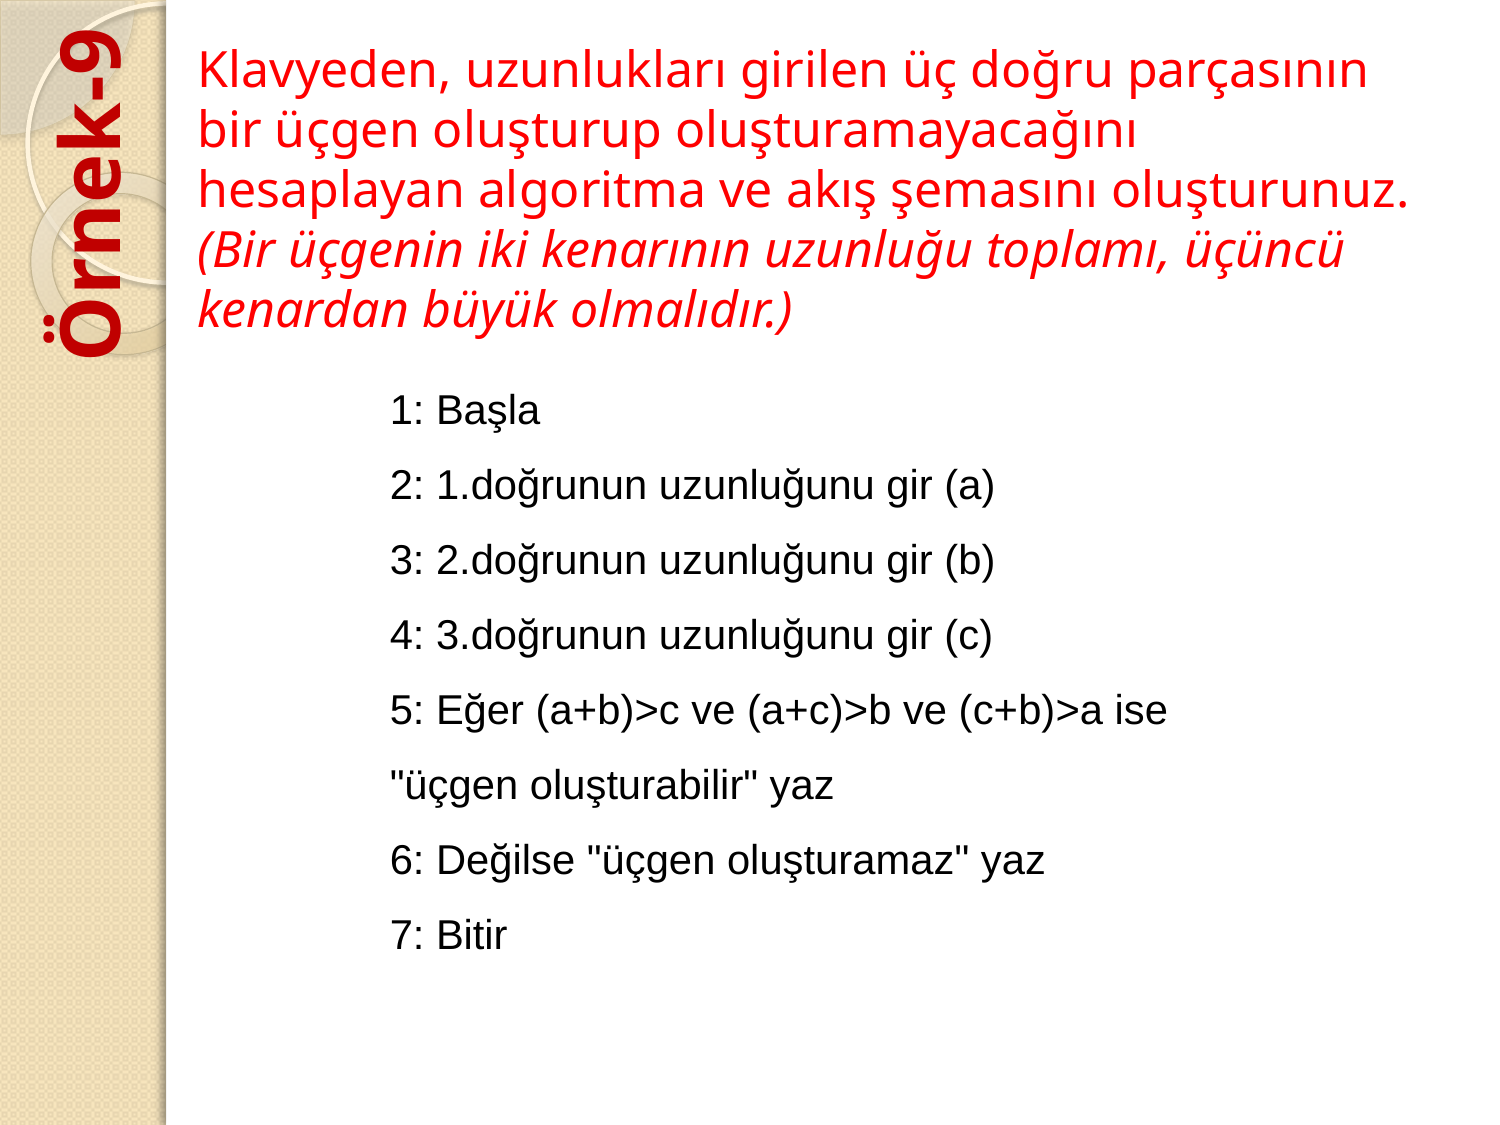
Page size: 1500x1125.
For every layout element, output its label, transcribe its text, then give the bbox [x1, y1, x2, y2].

text_box Klavyeden, uzunlukları girilen üç doğru parçasının bir üçgen oluşturup oluşturamayacağını hesaplayan algoritma ve akış şemasını oluşturunuz. (Bir üçgenin iki kenarının uzunluğu toplamı, üçüncü kenardan büyük olmalıdır.) [183, 30, 1434, 405]
text_box 1: Başla 2: 1.doğrunun uzunluğunu gir (a) 3: 2.doğrunun uzunluğunu gir (b) 4: 3.doğrunun uzunluğunu gir (c) 5: Eğer (a+b)>c ve (a+c)>b ve (c+b)>a ise "üçgen oluşturabilir" yaz 6: Değilse "üçgen oluşturamaz" yaz 7: Bitir [375, 350, 1188, 1016]
text_box Örnek-9 [29, 13, 145, 377]
